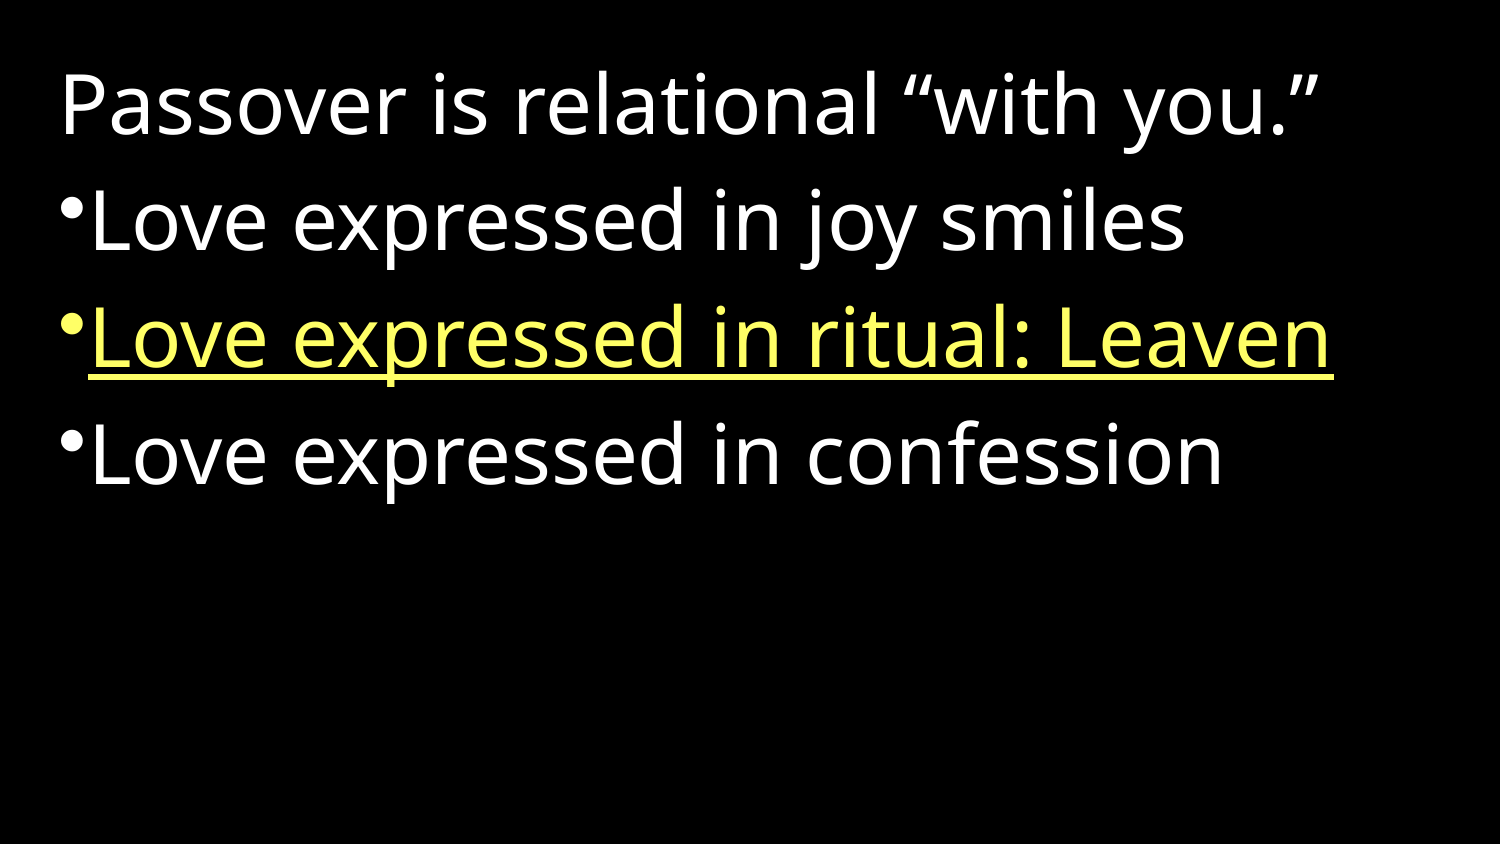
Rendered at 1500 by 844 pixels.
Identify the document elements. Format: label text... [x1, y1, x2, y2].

list Passover is relational “with you.” Love expressed in joy smiles Love expressed in ritual: Leaven Love expressed in confession [50, 46, 1425, 810]
